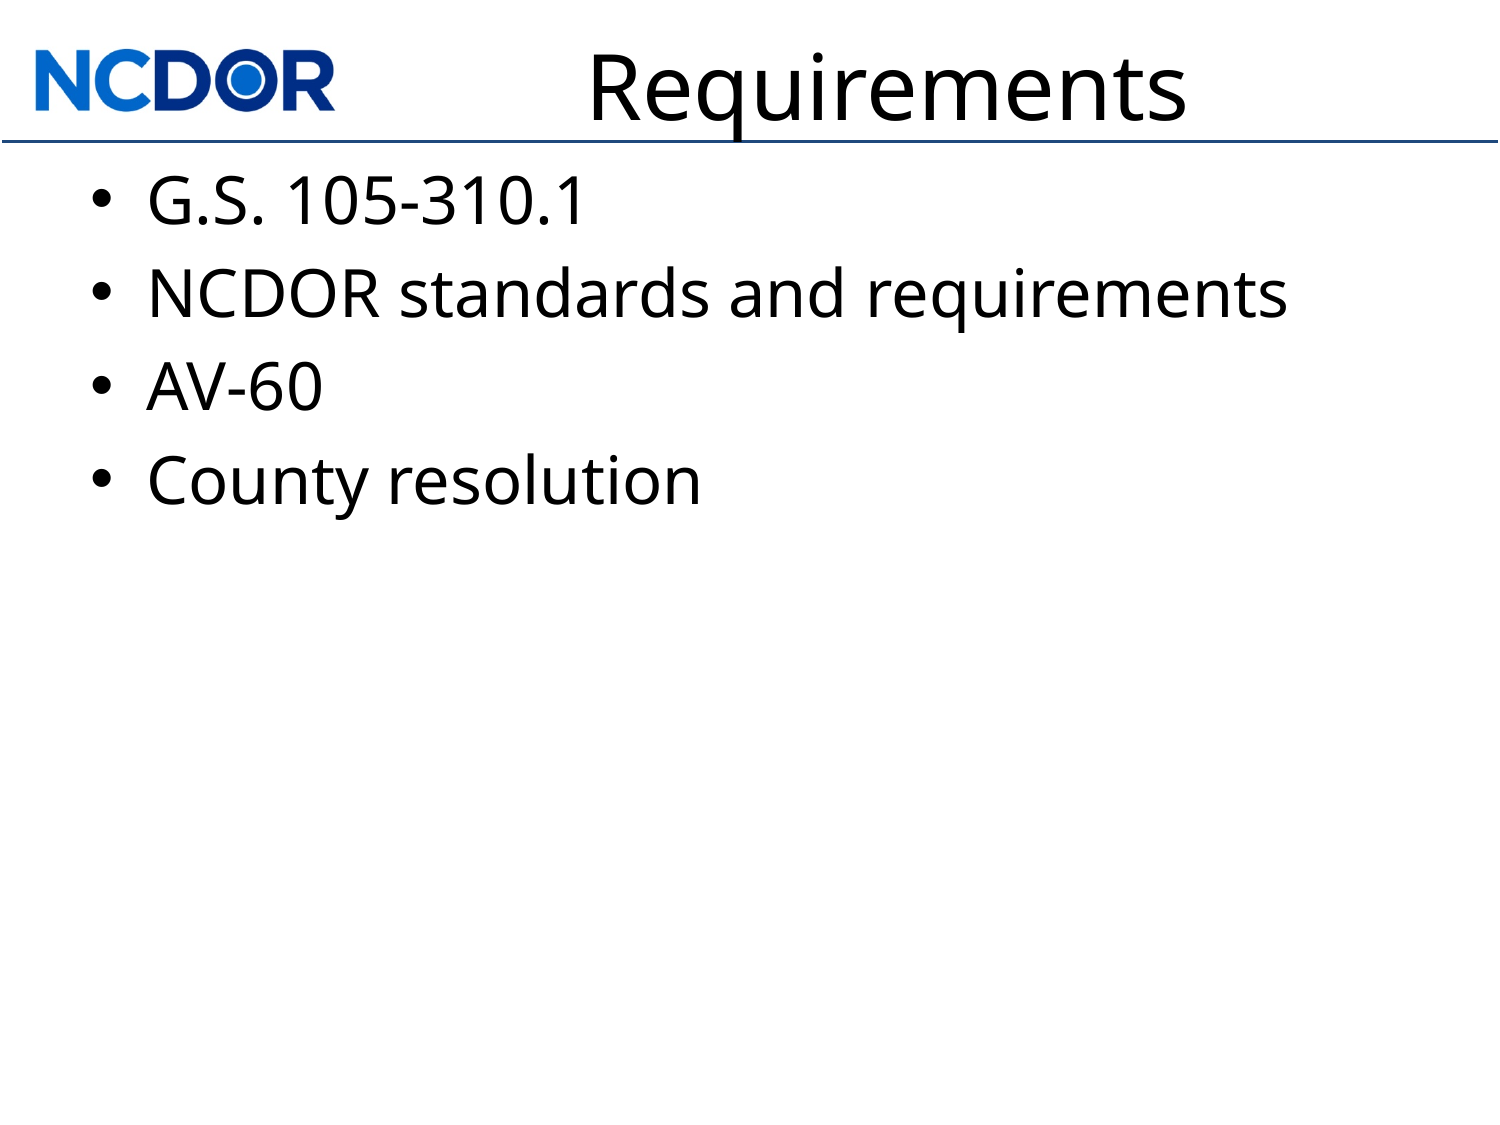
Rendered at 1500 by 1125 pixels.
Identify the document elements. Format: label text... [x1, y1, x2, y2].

picture [24, 24, 338, 135]
list G.S. 105-310.1 NCDOR standards and requirements AV-60 County resolution [74, 149, 1426, 1006]
title Requirements [349, 37, 1426, 131]
